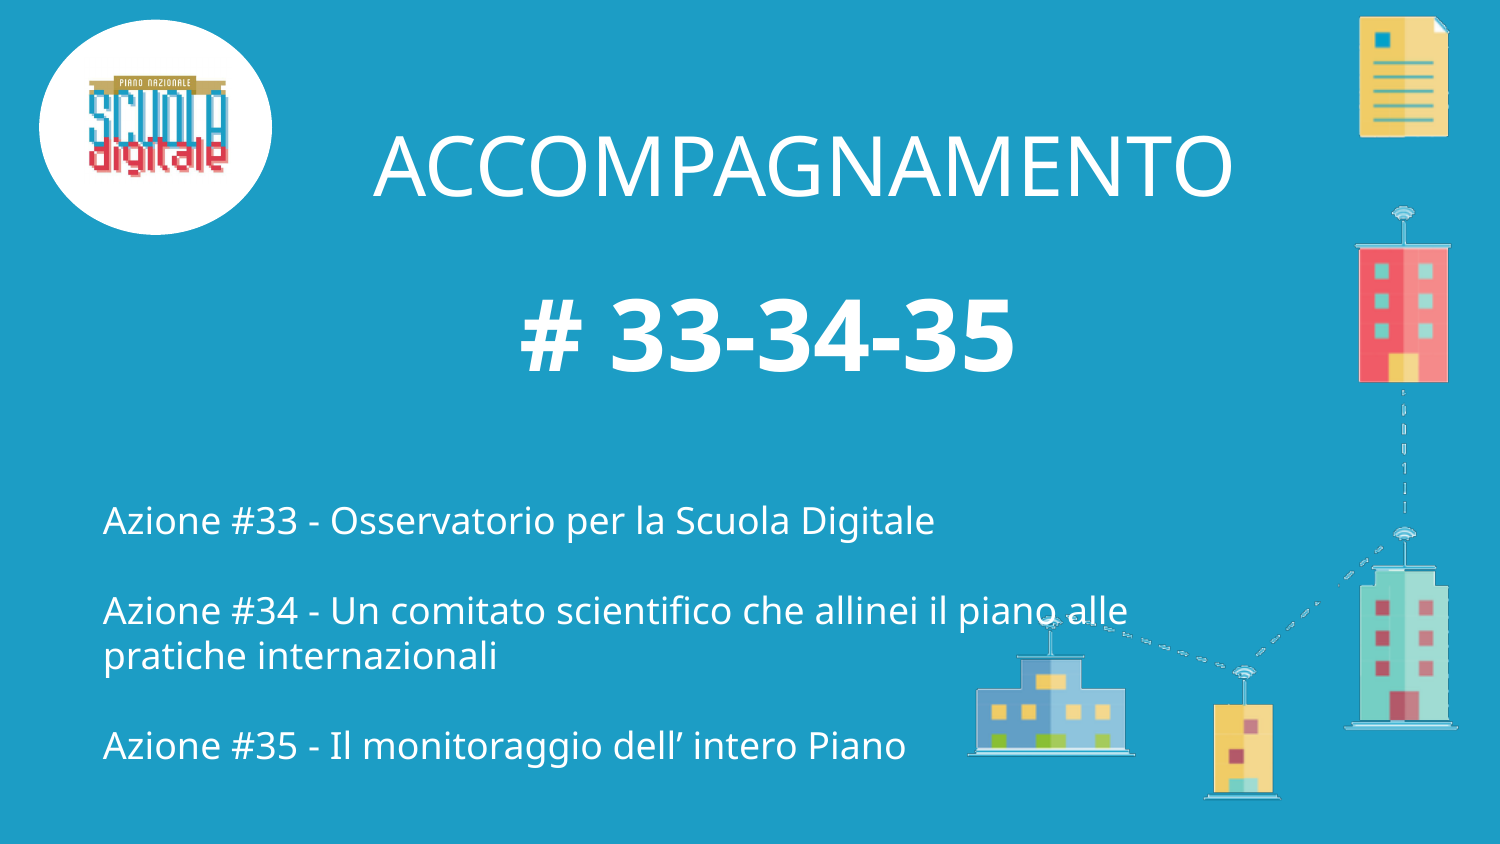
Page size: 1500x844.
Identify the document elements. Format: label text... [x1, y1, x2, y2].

picture [955, 0, 1489, 832]
text_box ACCOMPAGNAMENTO [223, 9, 950, 317]
text_box [39, 19, 223, 235]
text_box # 33-34-35 [480, 254, 950, 409]
picture [83, 56, 232, 185]
text_box Azione #33 - Osservatorio per la Scuola Digitale Azione #34 - Un comitato scientifico che allinei il piano alle pratiche internazionali Azione #35 - Il monitoraggio dell’ intero Piano [87, 419, 950, 727]
